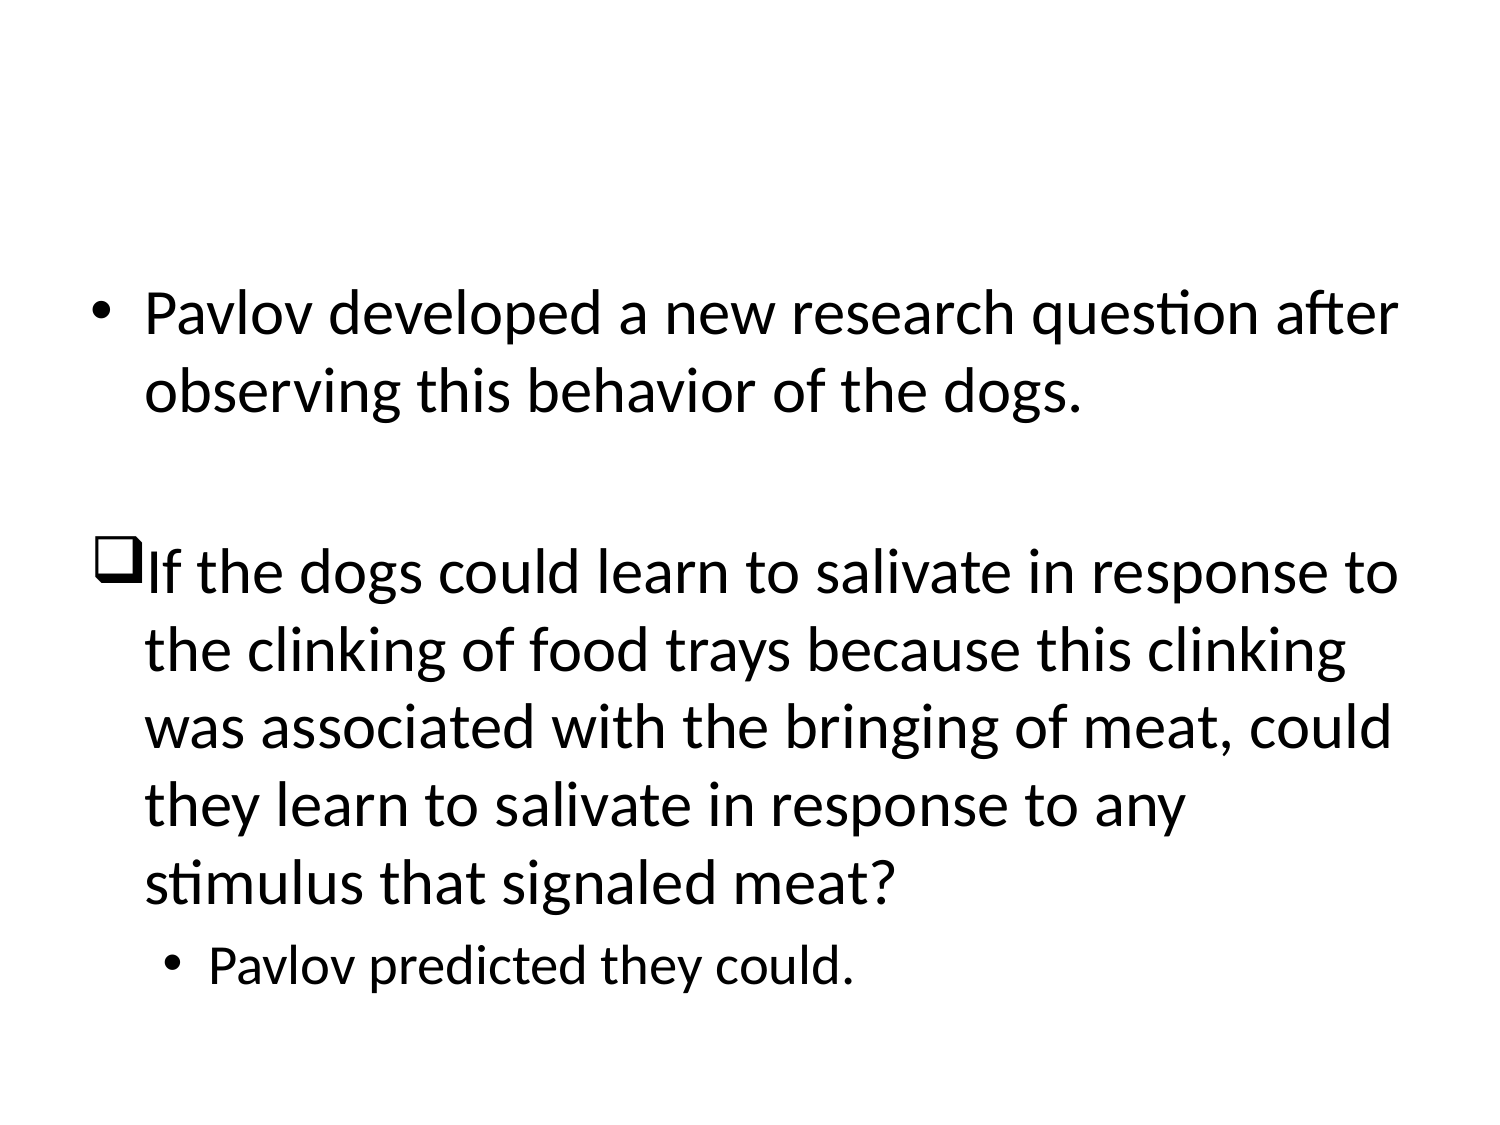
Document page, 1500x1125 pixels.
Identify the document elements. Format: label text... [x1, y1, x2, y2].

list Pavlov developed a new research question after observing this behavior of the dogs. If the dogs could learn to salivate in response to the clinking of food trays because this clinking was associated with the bringing of meat, could they learn to salivate in response to any stimulus that signaled meat? Pavlov predicted they could. [75, 262, 1425, 1005]
